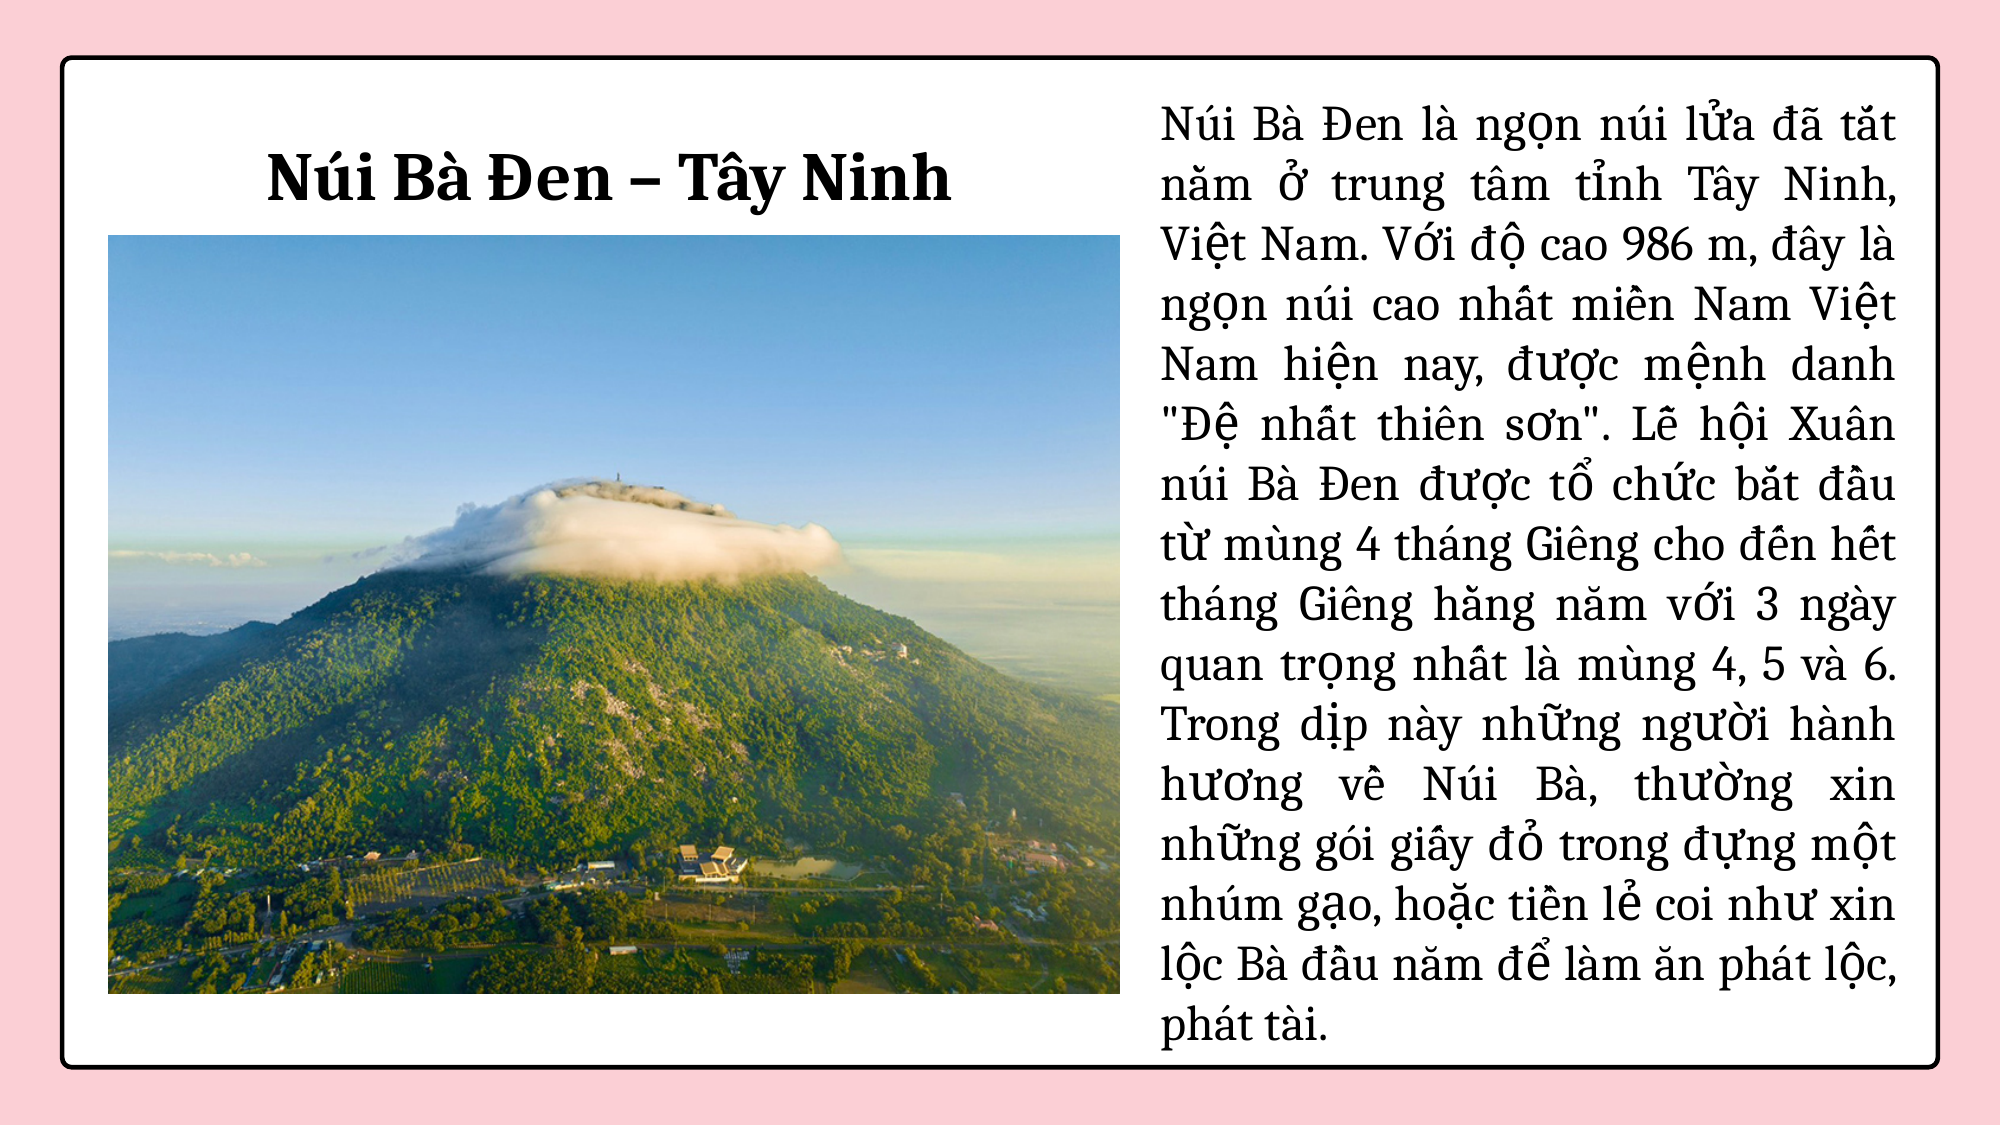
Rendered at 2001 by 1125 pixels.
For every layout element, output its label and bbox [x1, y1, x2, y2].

picture [108, 235, 1120, 994]
text_box [61, 57, 1939, 1068]
